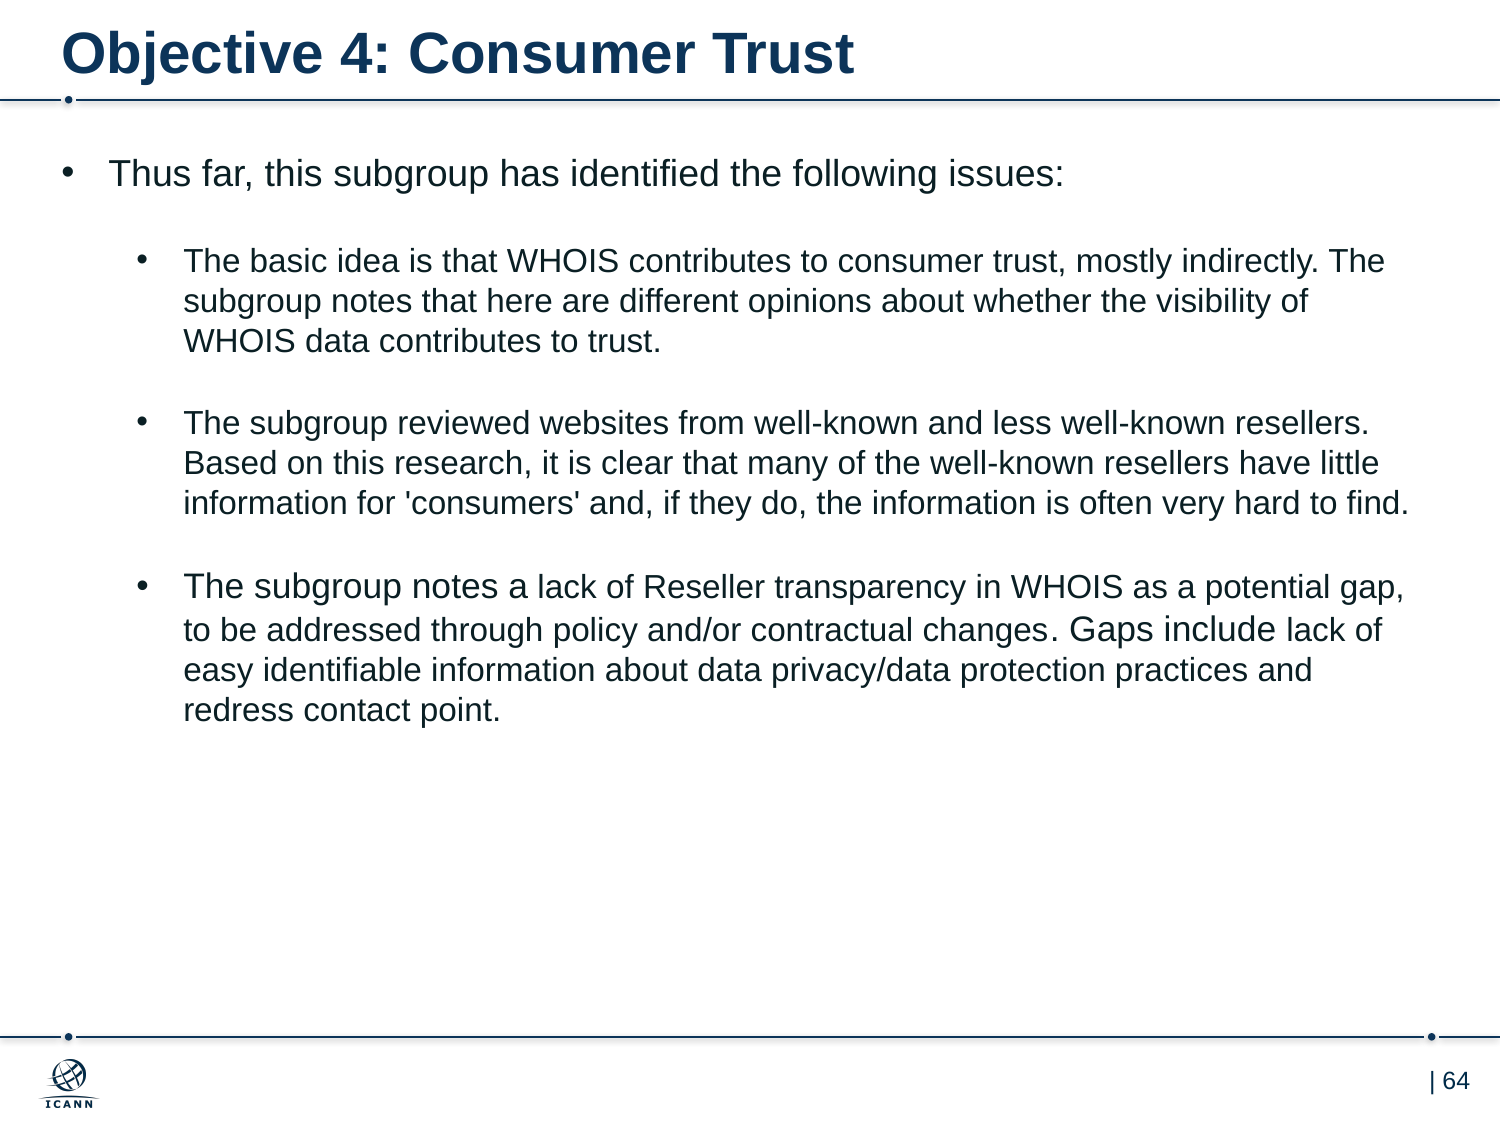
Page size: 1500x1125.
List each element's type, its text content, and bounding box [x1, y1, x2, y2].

title Objective 4: Consumer Trust [61, 7, 1376, 82]
picture [38, 1059, 100, 1108]
text_box Thus far, this subgroup has identified the following issues: The basic idea is that WHOIS contributes to consumer trust, mostly indirectly. The subgroup notes that here are different opinions about whether the visibility of WHOIS data contributes to trust. The subgroup reviewed websites from well-known and less well-known resellers. Based on this research, it is clear that many of the well-known resellers have little information for 'consumers' and, if they do, the information is often very hard to find. The subgroup notes a lack of Reseller transparency in WHOIS as a potential gap, to be addressed through policy and/or contractual changes. Gaps include lack of easy identifiable information about data privacy/data protection practices and redress contact point. [61, 148, 1432, 729]
